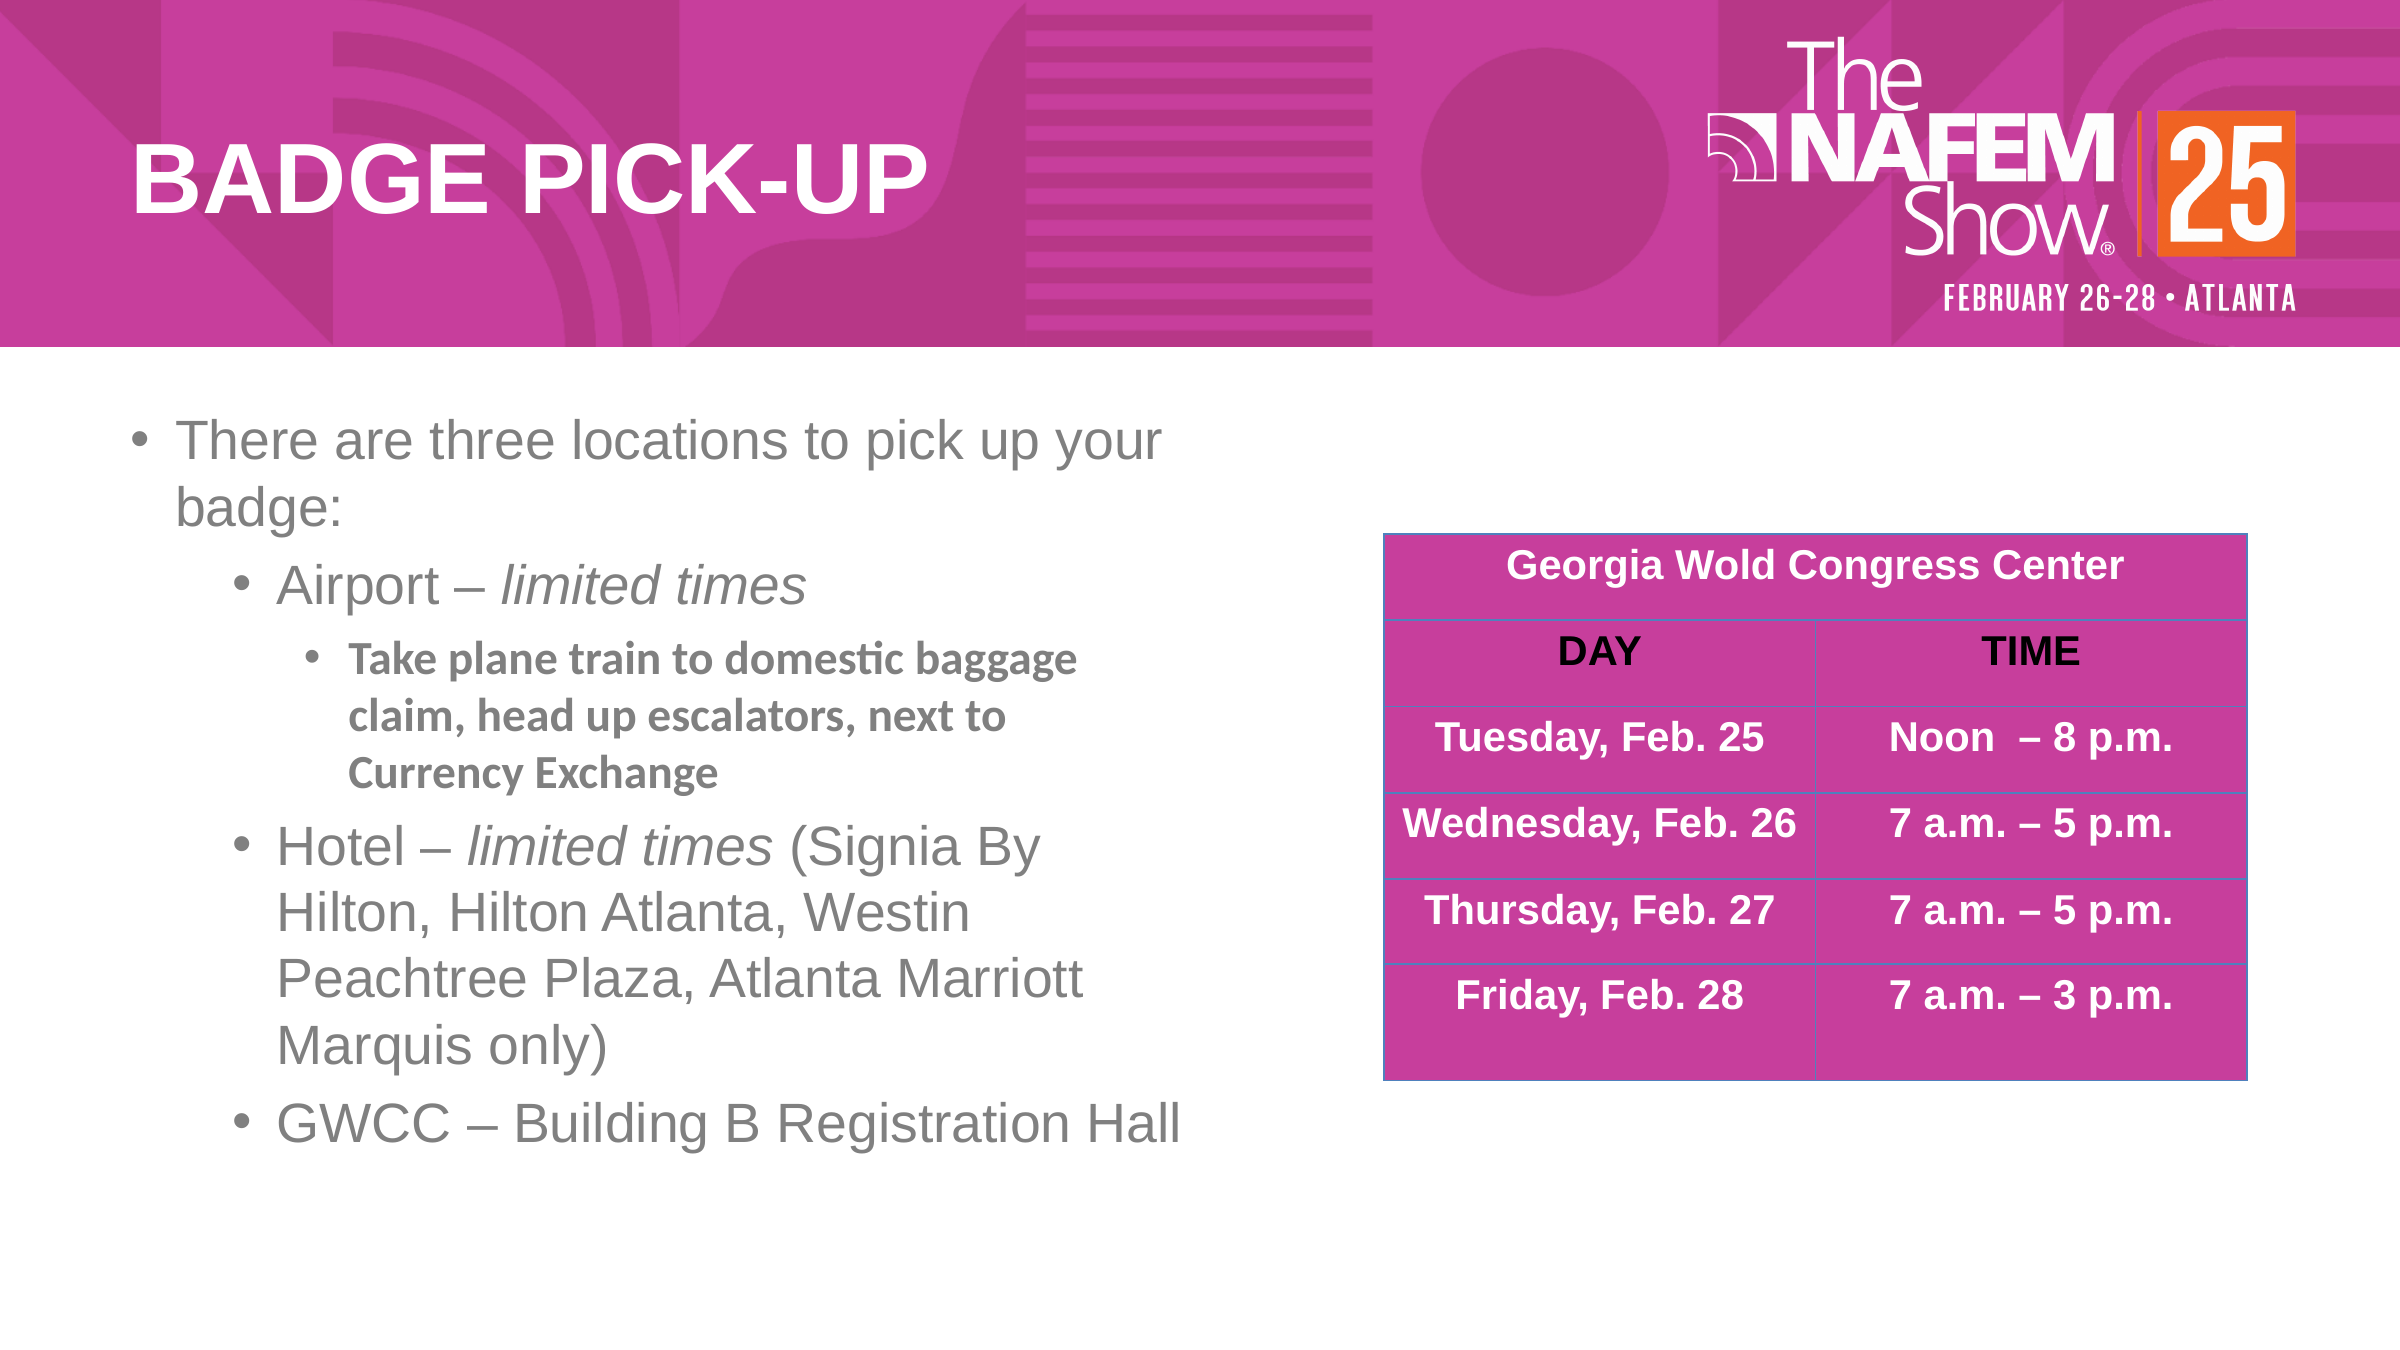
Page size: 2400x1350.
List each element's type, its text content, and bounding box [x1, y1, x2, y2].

list There are three locations to pick up your badge: Airport – limited times Take plane train to domestic baggage claim, head up escalators, next to Currency Exchange Hotel – limited times (Signia By Hilton, Hilton Atlanta, Westin Peachtree Plaza, Atlanta Marriott Marquis only) GWCC – Building B Registration Hall [120, 394, 1200, 1224]
table_cell TIME [1816, 621, 2246, 706]
table_cell Friday, Feb. 28 [1385, 965, 1815, 1080]
title BADGE PICK-UP [120, 60, 2146, 286]
table_cell Noon – 8 p.m. [1816, 707, 2246, 792]
picture [0, 0, 2400, 347]
table_cell 7 a.m. – 3 p.m. [1816, 965, 2246, 1080]
table_header Georgia Wold Congress Center [1385, 535, 2246, 619]
table_cell 7 a.m. – 5 p.m. [1816, 794, 2246, 878]
table_cell 7 a.m. – 5 p.m. [1816, 880, 2246, 963]
table_cell Tuesday, Feb. 25 [1385, 707, 1815, 792]
table_cell DAY [1385, 621, 1815, 706]
table_cell Thursday, Feb. 27 [1385, 880, 1815, 963]
table_cell Wednesday, Feb. 26 [1385, 794, 1815, 878]
